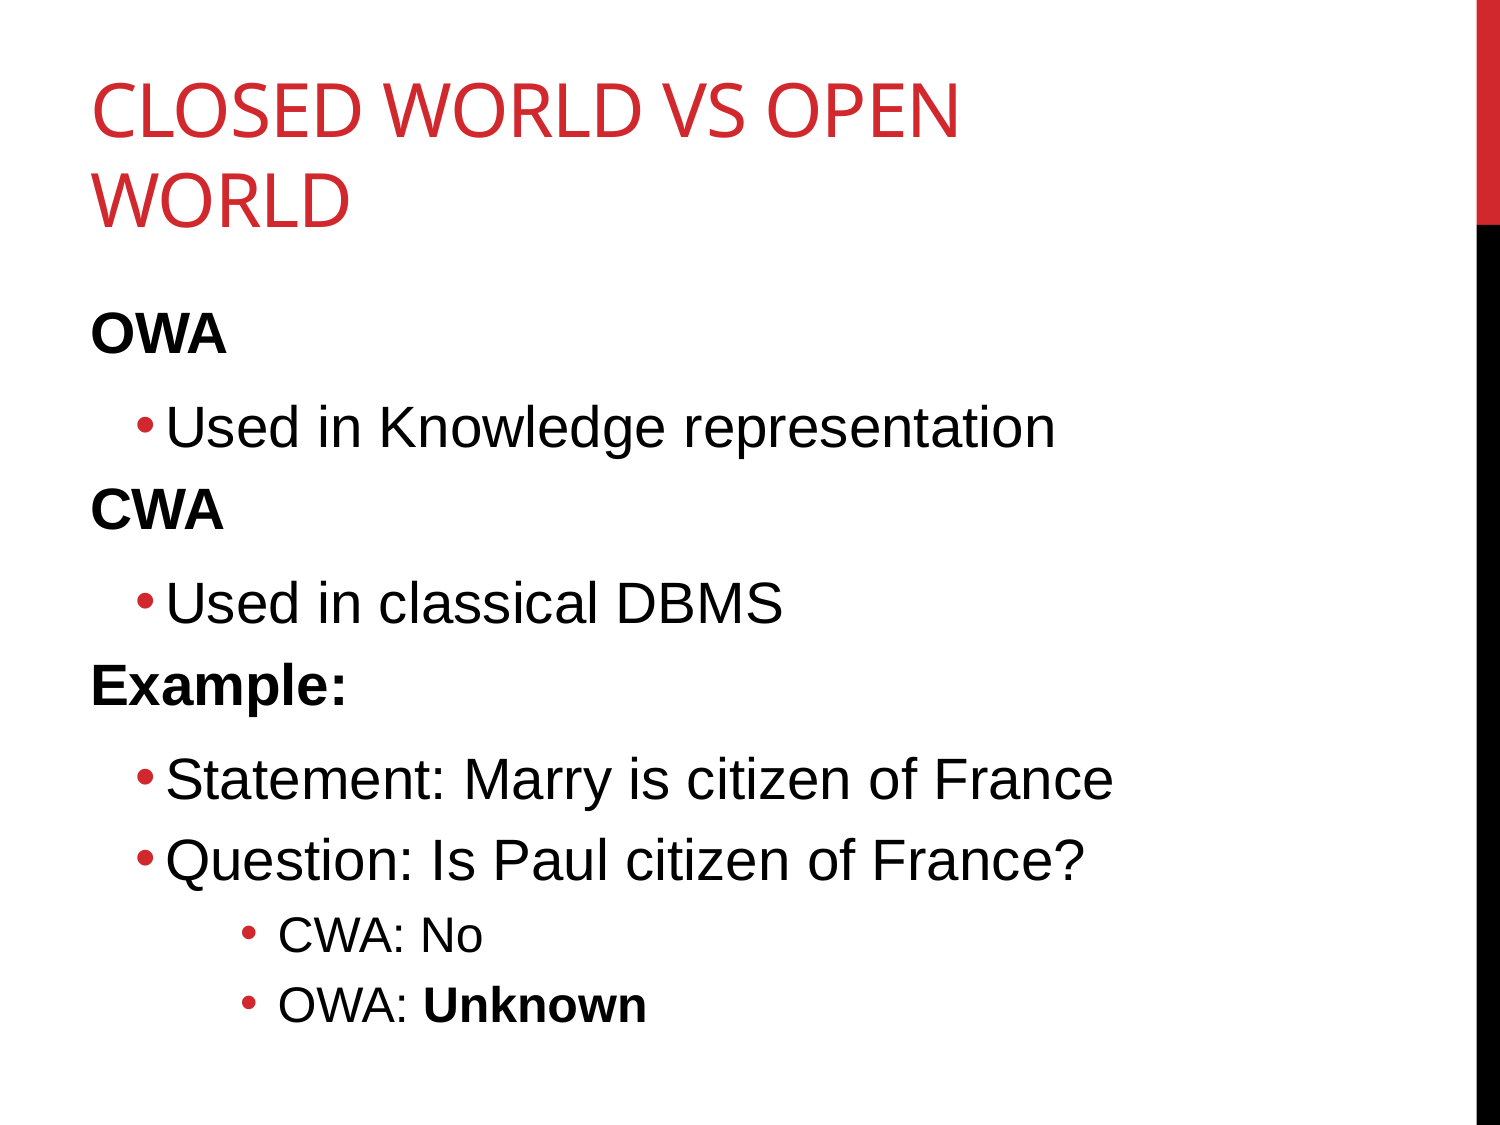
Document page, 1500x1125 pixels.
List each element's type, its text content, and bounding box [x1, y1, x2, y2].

list OWA Used in Knowledge representation CWA Used in classical DBMS Example: Statement: Marry is citizen of France Question: Is Paul citizen of France? CWA: No OWA: Unknown [75, 287, 1325, 1005]
title Closed World vs Open World [75, 25, 1025, 250]
